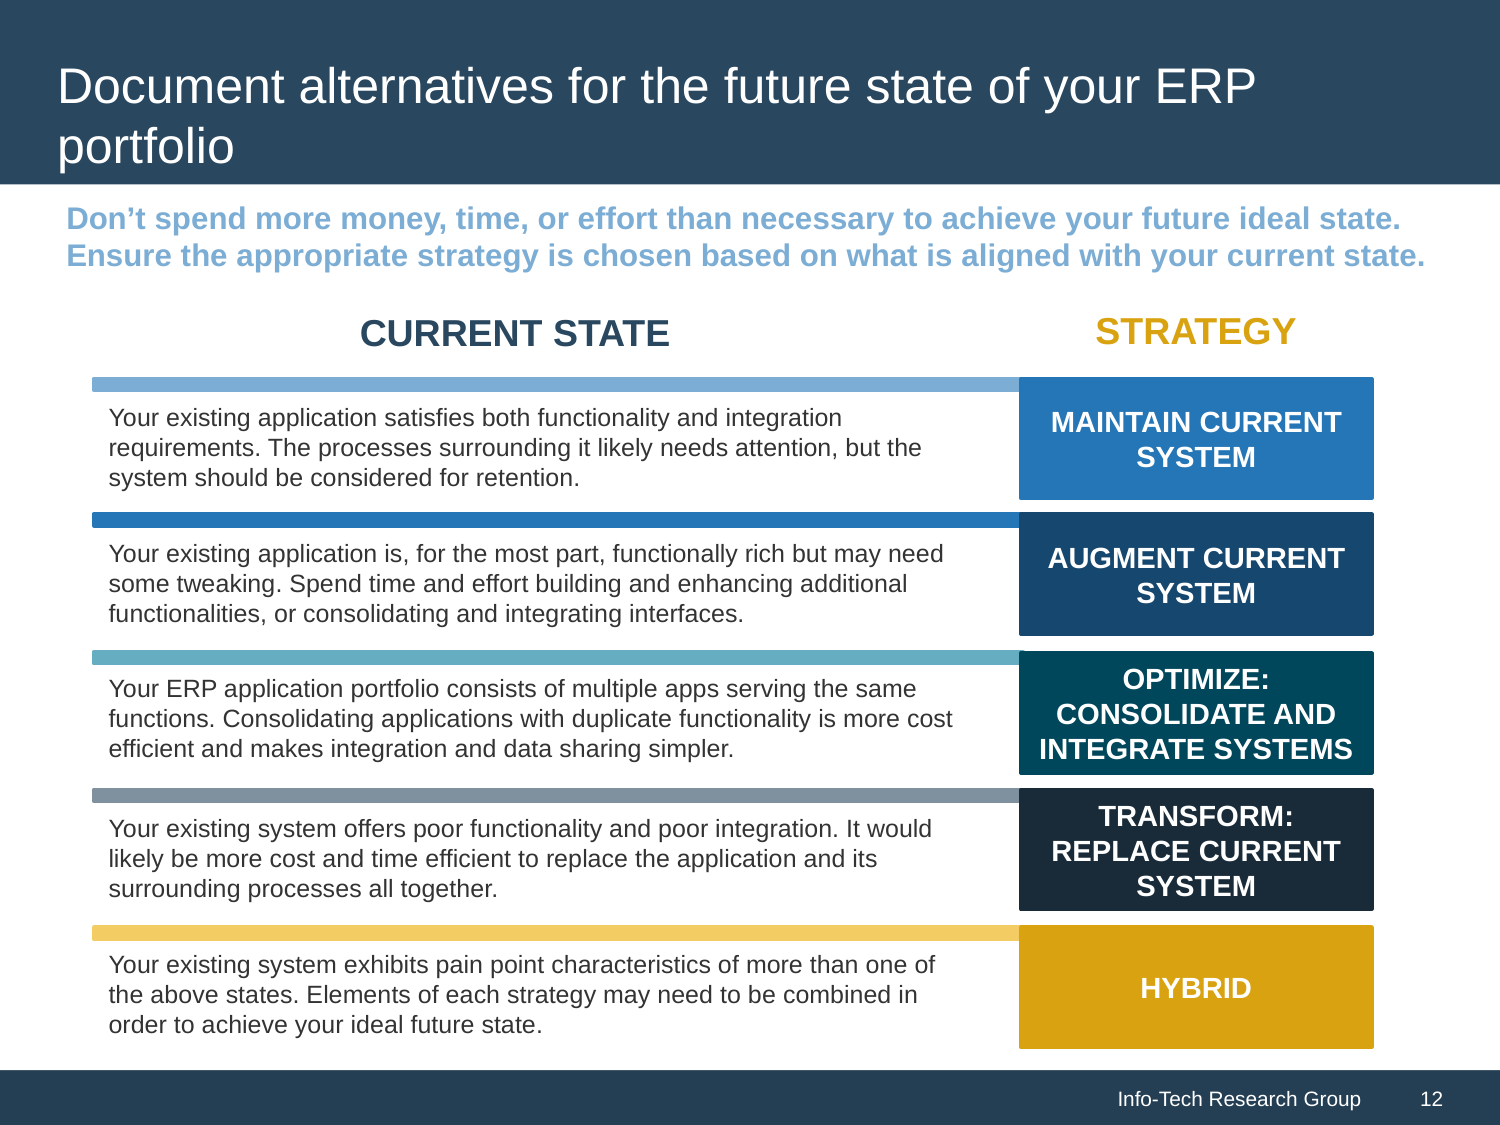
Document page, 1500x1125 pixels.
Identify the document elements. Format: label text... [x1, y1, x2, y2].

text_box Your existing system offers poor functionality and poor integration. It would likely be more cost and time efficient to replace the application and its surrounding processes all together. [92, 803, 994, 914]
text_box [92, 925, 1019, 941]
text_box CURRENT STATE [78, 301, 952, 362]
text_box [92, 377, 1019, 392]
title Document alternatives for the future state of your ERP portfolio [41, 41, 1457, 187]
text_box TRANSFORM: REPLACE CURRENT SYSTEM [1019, 788, 1374, 911]
text_box STRATEGY [1023, 299, 1369, 360]
text_box HYBRID [1019, 925, 1374, 1049]
text_box Your ERP application portfolio consists of multiple apps serving the same functions. Consolidating applications with duplicate functionality is more cost efficient and makes integration and data sharing simpler. [92, 665, 994, 774]
text_box Your existing application is, for the most part, functionally rich but may need some tweaking. Spend time and effort building and enhancing additional functionalities, or consolidating and integrating interfaces. [92, 528, 994, 639]
text_box [92, 512, 1019, 528]
text_box Don’t spend more money, time, or effort than necessary to achieve your future ideal state. Ensure the appropriate strategy is chosen based on what is aligned with your current state. [51, 190, 1447, 281]
text_box [92, 650, 1025, 665]
text_box AUGMENT CURRENT SYSTEM [1019, 512, 1374, 636]
text_box [92, 788, 1019, 803]
text_box OPTIMIZE: CONSOLIDATE AND INTEGRATE SYSTEMS [1019, 651, 1374, 775]
text_box Your existing application satisfies both functionality and integration requirements. The processes surrounding it likely needs attention, but the system should be considered for retention. [92, 392, 994, 503]
text_box Your existing system exhibits pain point characteristics of more than one of the above states. Elements of each strategy may need to be combined in order to achieve your ideal future state. [92, 941, 994, 1050]
text_box MAINTAIN CURRENT SYSTEM [1019, 377, 1374, 500]
